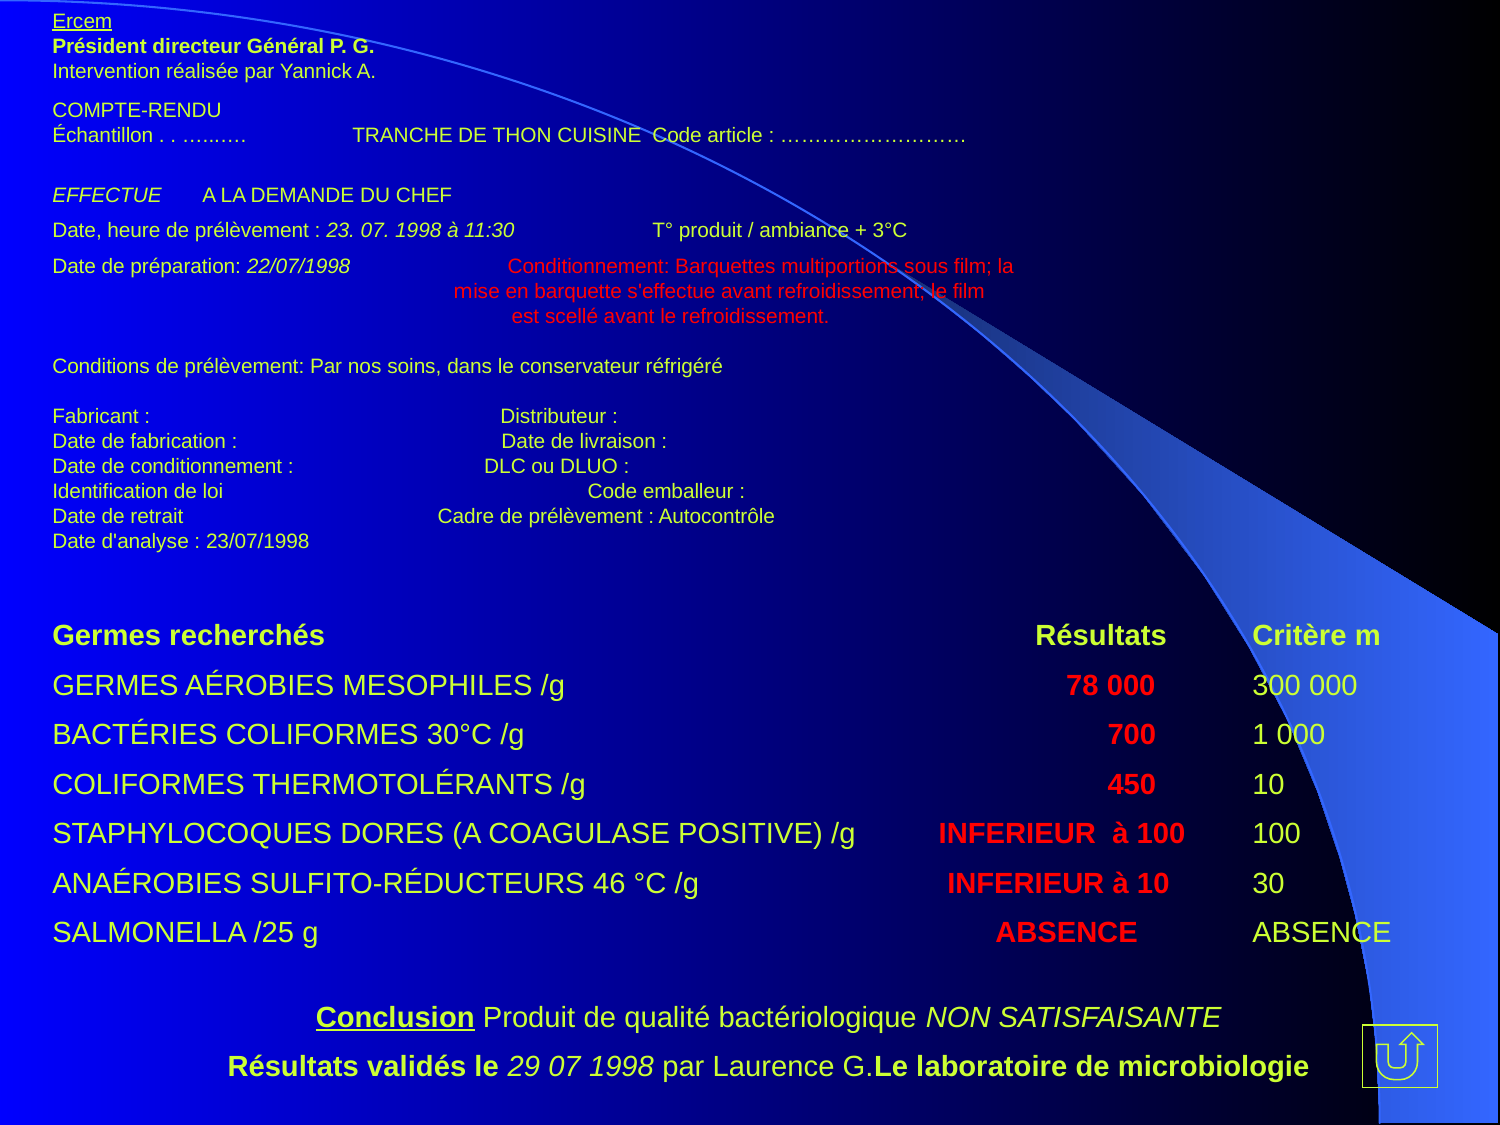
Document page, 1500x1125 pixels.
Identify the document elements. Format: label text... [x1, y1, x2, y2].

text_box Ercem Président directeur Général P. G. Intervention réalisée par Yannick A. COMPTE‑RENDU Échantillon . . …...…. TRANCHE DE THON CUISINE Code article : ……………………… EFFECTUE A LA DEMANDE DU CHEF Date, heure de prélèvement : 23. 07. 1998 à 11:30 T° produit / ambiance + 3°C Date de préparation: 22/07/1998 Conditionnement: Barquettes multiportions sous film; la mise en barquette s'effectue avant refroidissement; le film est scellé avant le refroidissement. Conditions de prélèvement: Par nos soins, dans le conservateur réfrigéré Fabricant : Distributeur : Date de fabrication : Date de livraison : Date de conditionnement : DLC ou DLUO : Identification de loi Code emballeur : Date de retrait Cadre de prélèvement : Autocontrôle Date d'analyse : 23/07/1998 Germes recherchés Résultats Critère m GERMES AÉROBIES MESOPHILES /g 78 000 300 000 BACTÉRIES COLIFORMES 30°C /g 700 1 000 COLIFORMES THERMOTOLÉRANTS /g 450 10 STAPHYLOCOQUES DORES (A COAGULASE POSITIVE) /g INFERIEUR à 100 100 ANAÉROBIES SULFITO-RÉDUCTEURS 46 °C /g INFERIEUR à 10 30 SALMONELLA /25 g ABSENCE ABSENCE Conclusion Produit de qualité bactériologique NON SATISFAISANTE Résultats validés le 29 07 1998 par Laurence G.Le laboratoire de microbiologie [37, 0, 1500, 1091]
text_box [1362, 1024, 1438, 1088]
